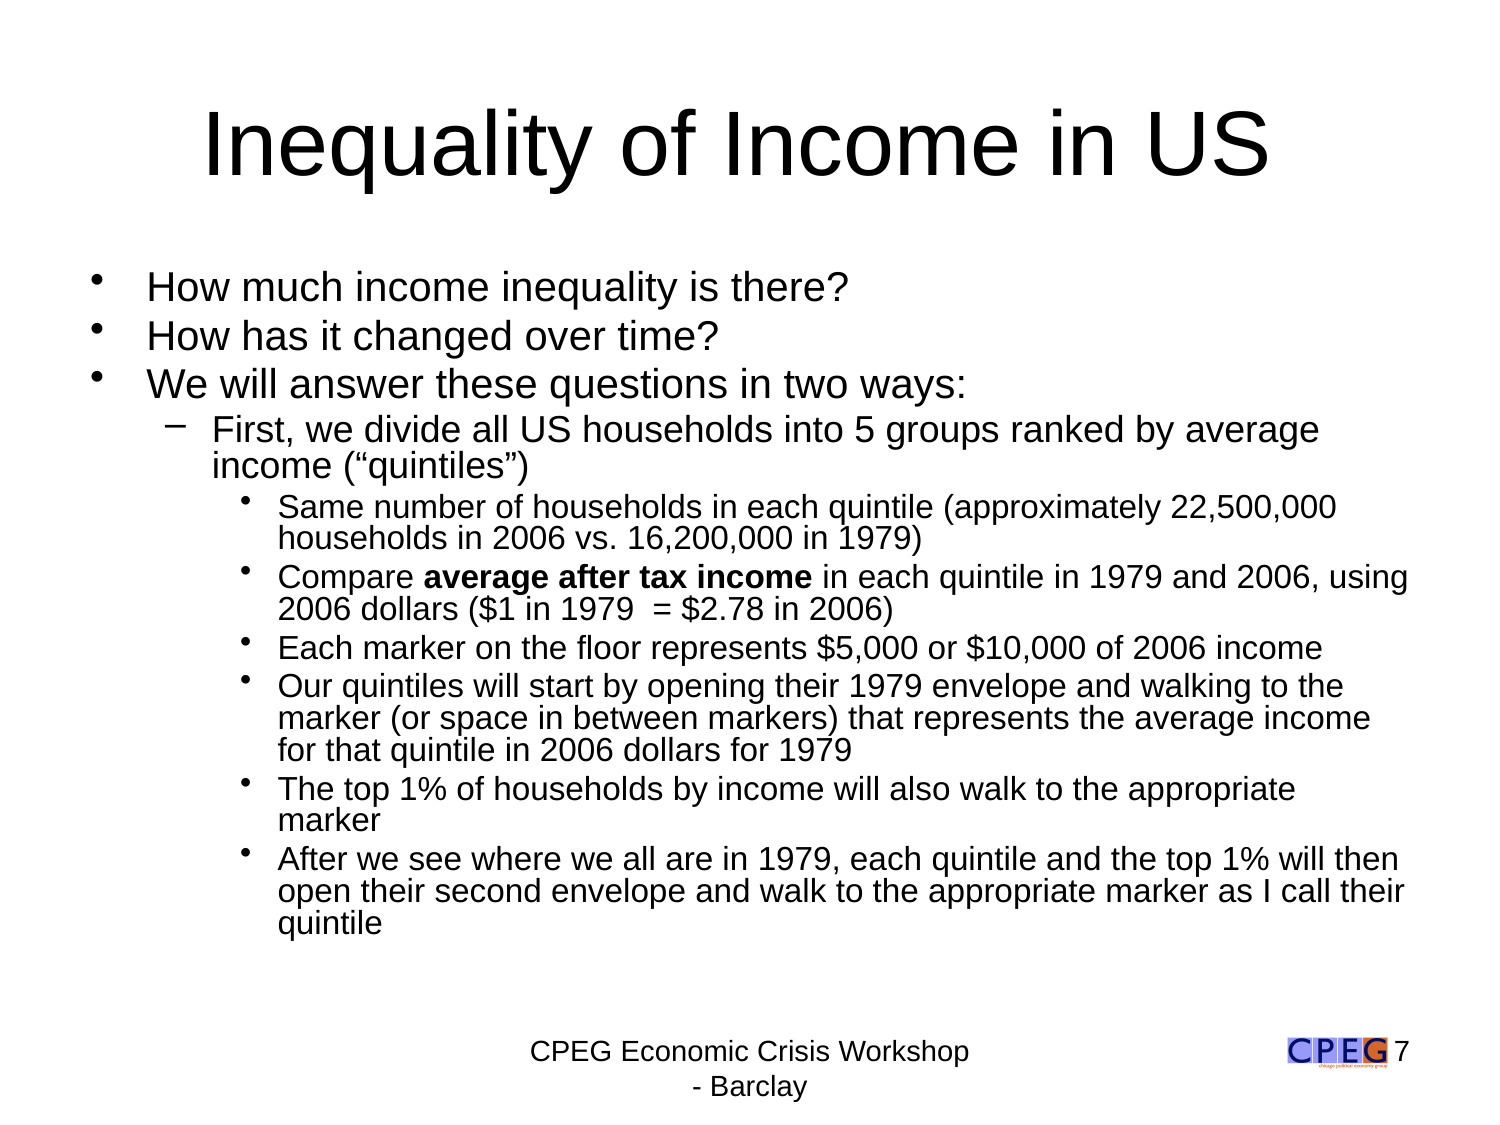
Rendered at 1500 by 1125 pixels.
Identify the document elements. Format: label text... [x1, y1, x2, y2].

slide_number 7 [1074, 1024, 1426, 1103]
title Inequality of Income in US [75, 45, 1425, 233]
picture [1287, 1037, 1388, 1070]
footer CPEG Economic Crisis Workshop - Barclay [512, 1024, 988, 1103]
list How much income inequality is there? How has it changed over time? We will answer these questions in two ways: First, we divide all US households into 5 groups ranked by average income (“quintiles”) Same number of households in each quintile (approximately 22,500,000 households in 2006 vs. 16,200,000 in 1979) Compare average after tax income in each quintile in 1979 and 2006, using 2006 dollars ($1 in 1979 = $2.78 in 2006) Each marker on the floor represents $5,000 or $10,000 of 2006 income Our quintiles will start by opening their 1979 envelope and walking to the marker (or space in between markers) that represents the average income for that quintile in 2006 dollars for 1979 The top 1% of households by income will also walk to the appropriate marker After we see where we all are in 1979, each quintile and the top 1% will then open their second envelope and walk to the appropriate marker as I call their quintile [75, 262, 1425, 1005]
